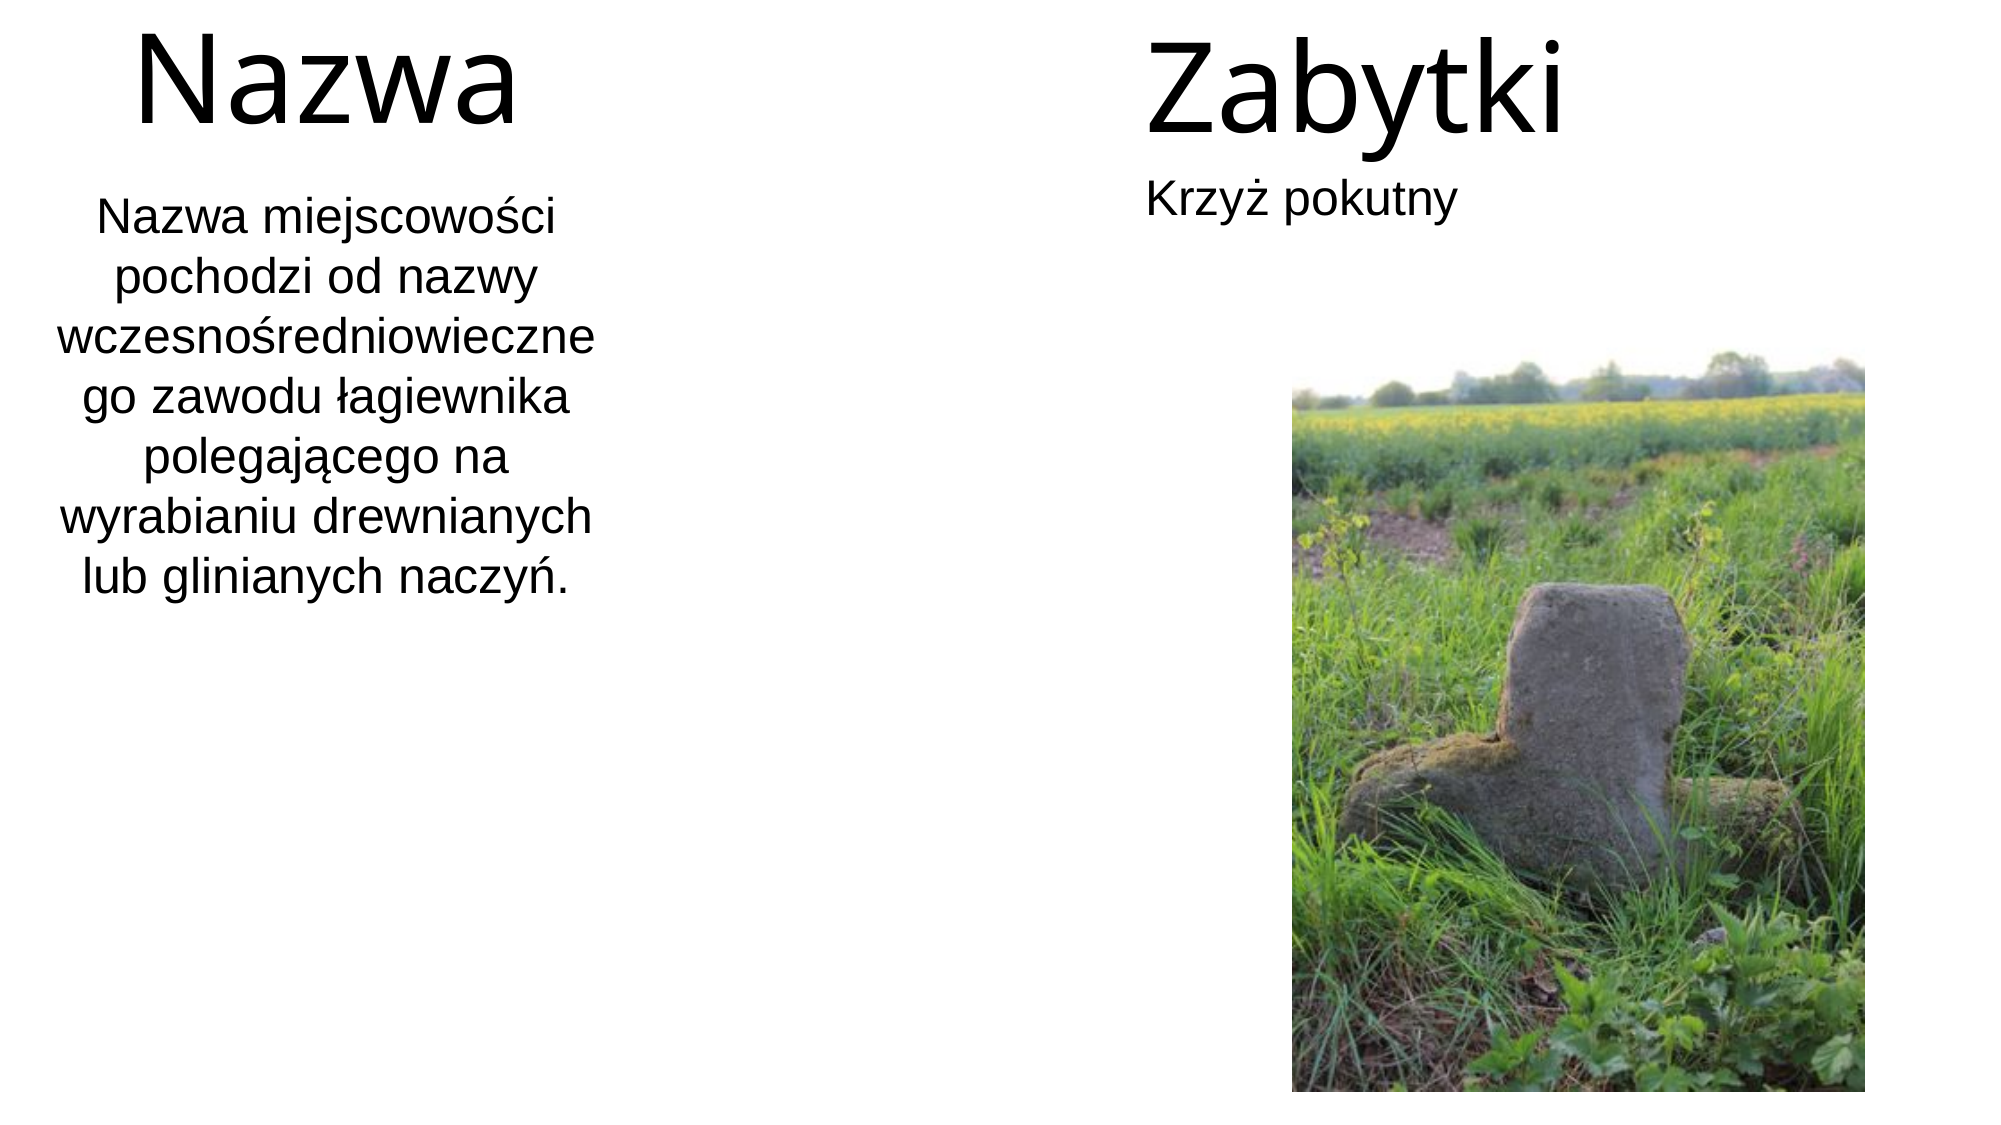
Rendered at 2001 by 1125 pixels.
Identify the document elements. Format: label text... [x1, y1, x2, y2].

text_box Krzyż pokutny [1130, 158, 1777, 234]
picture [1292, 234, 1865, 1092]
subtitle Nazwa miejscowości pochodzi od nazwy wczesnośredniowiecznego zawodu łagiewnika polegającego na wyrabianiu drewnianych lub glinianych naczyń. [40, 175, 613, 448]
text_box Zabytki [1130, 0, 2000, 165]
title Nazwa [0, 0, 1077, 159]
